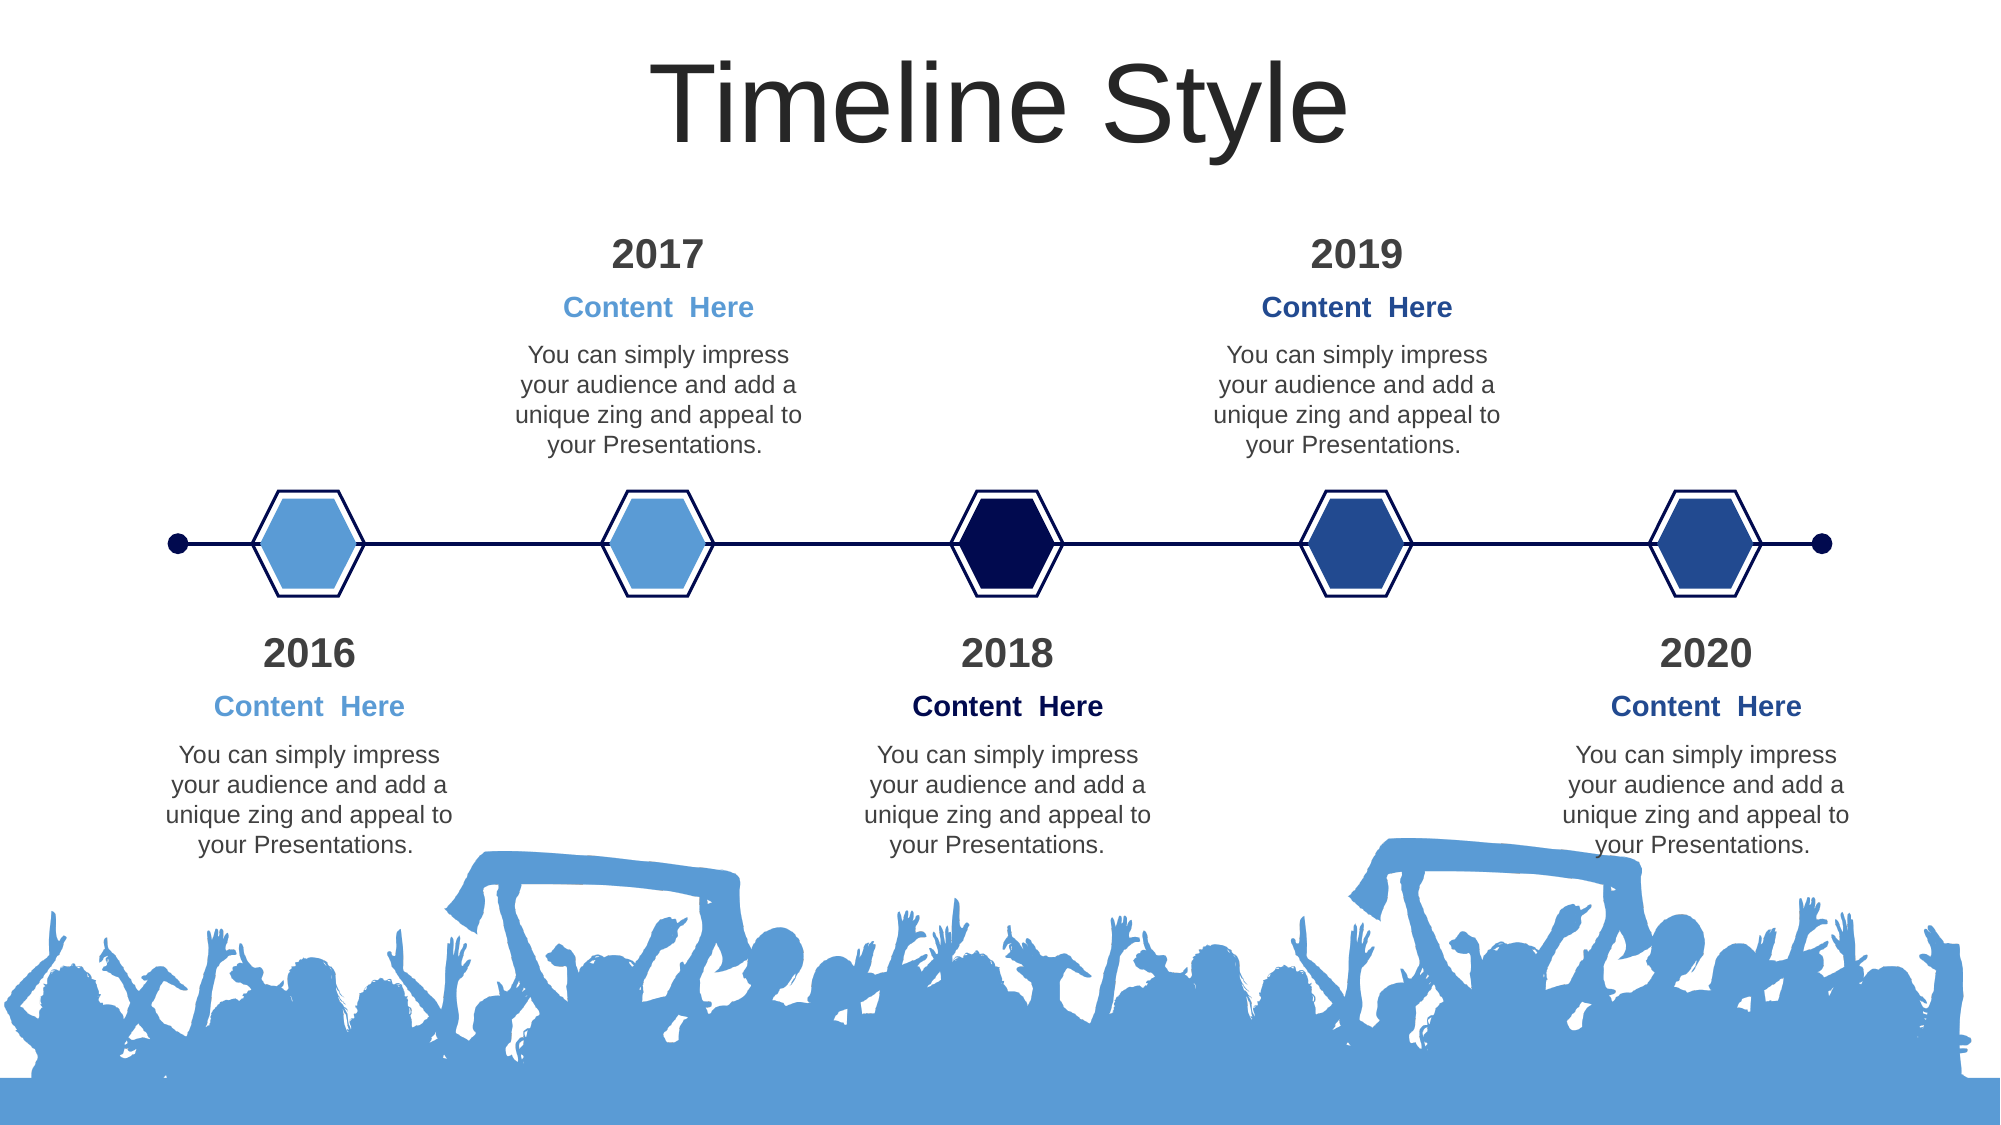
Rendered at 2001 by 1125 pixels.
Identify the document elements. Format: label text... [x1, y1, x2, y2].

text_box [845, 679, 1171, 868]
text_box 2018 [937, 618, 1078, 679]
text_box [1195, 280, 1520, 468]
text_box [1649, 491, 1762, 597]
picture [0, 838, 2000, 1077]
text_box 2019 [1287, 219, 1428, 280]
text_box 2017 [588, 219, 728, 280]
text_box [147, 679, 472, 868]
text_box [1299, 491, 1413, 597]
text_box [950, 491, 1064, 597]
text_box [252, 491, 365, 597]
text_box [601, 491, 714, 597]
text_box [496, 280, 822, 468]
list Timeline Style [0, 47, 2000, 166]
text_box 2020 [1636, 618, 1777, 679]
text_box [1544, 679, 1869, 868]
text_box 2016 [240, 618, 379, 679]
